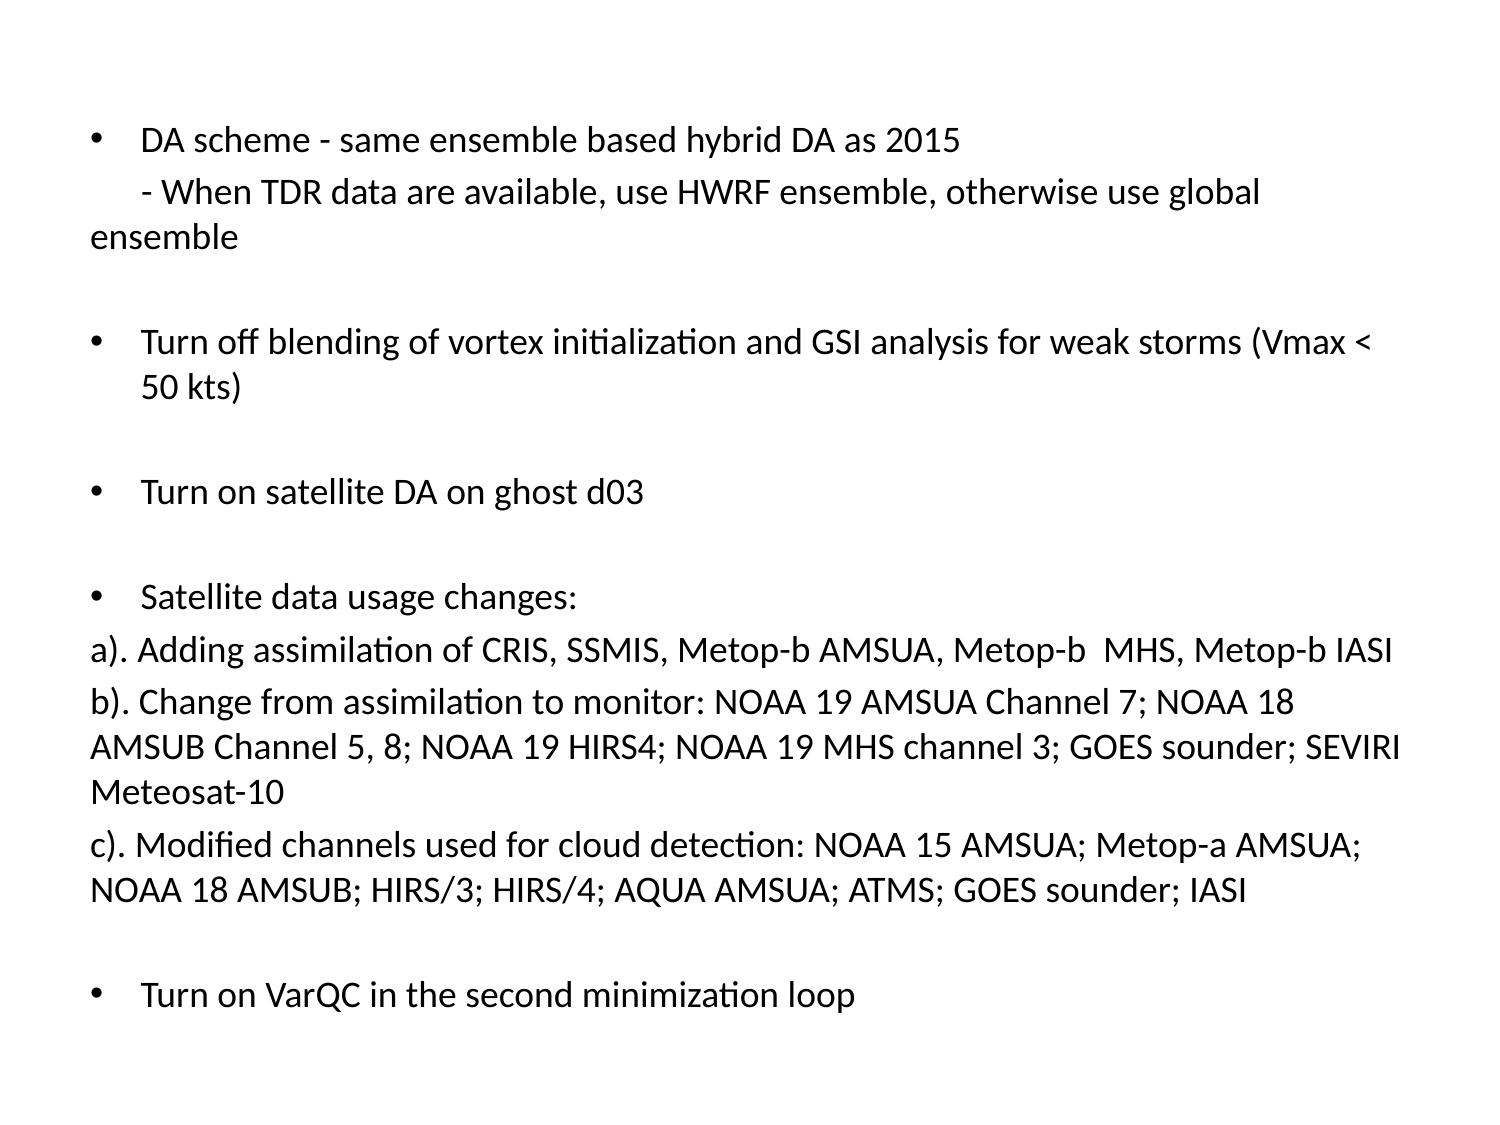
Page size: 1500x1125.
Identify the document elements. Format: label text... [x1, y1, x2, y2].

list DA scheme - same ensemble based hybrid DA as 2015 - When TDR data are available, use HWRF ensemble, otherwise use global ensemble Turn off blending of vortex initialization and GSI analysis for weak storms (Vmax < 50 kts) Turn on satellite DA on ghost d03 Satellite data usage changes: a). Adding assimilation of CRIS, SSMIS, Metop-b AMSUA, Metop-b MHS, Metop-b IASI b). Change from assimilation to monitor: NOAA 19 AMSUA Channel 7; NOAA 18 AMSUB Channel 5, 8; NOAA 19 HIRS4; NOAA 19 MHS channel 3; GOES sounder; SEVIRI Meteosat-10 c). Modified channels used for cloud detection: NOAA 15 AMSUA; Metop-a AMSUA; NOAA 18 AMSUB; HIRS/3; HIRS/4; AQUA AMSUA; ATMS; GOES sounder; IASI Turn on VarQC in the second minimization loop [75, 107, 1425, 1063]
